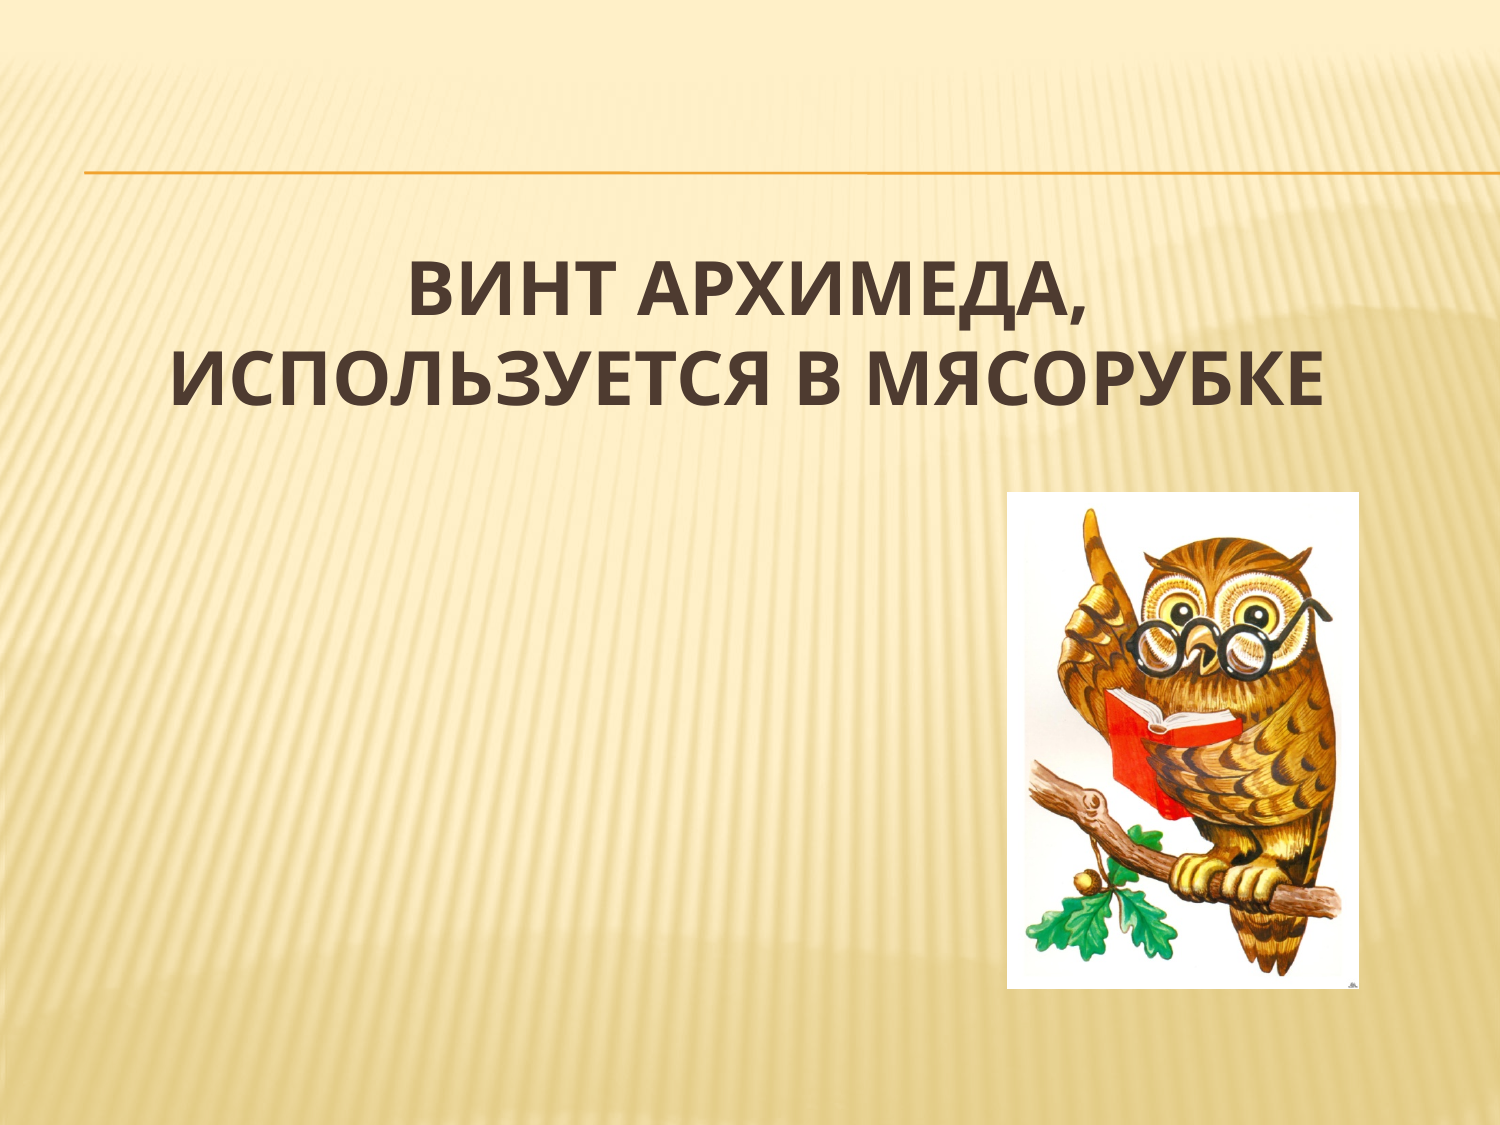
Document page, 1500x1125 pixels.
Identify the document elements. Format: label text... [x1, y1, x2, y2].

picture [1007, 491, 1359, 989]
title Винт Архимеда, используется в мясорубке [35, 0, 1461, 563]
